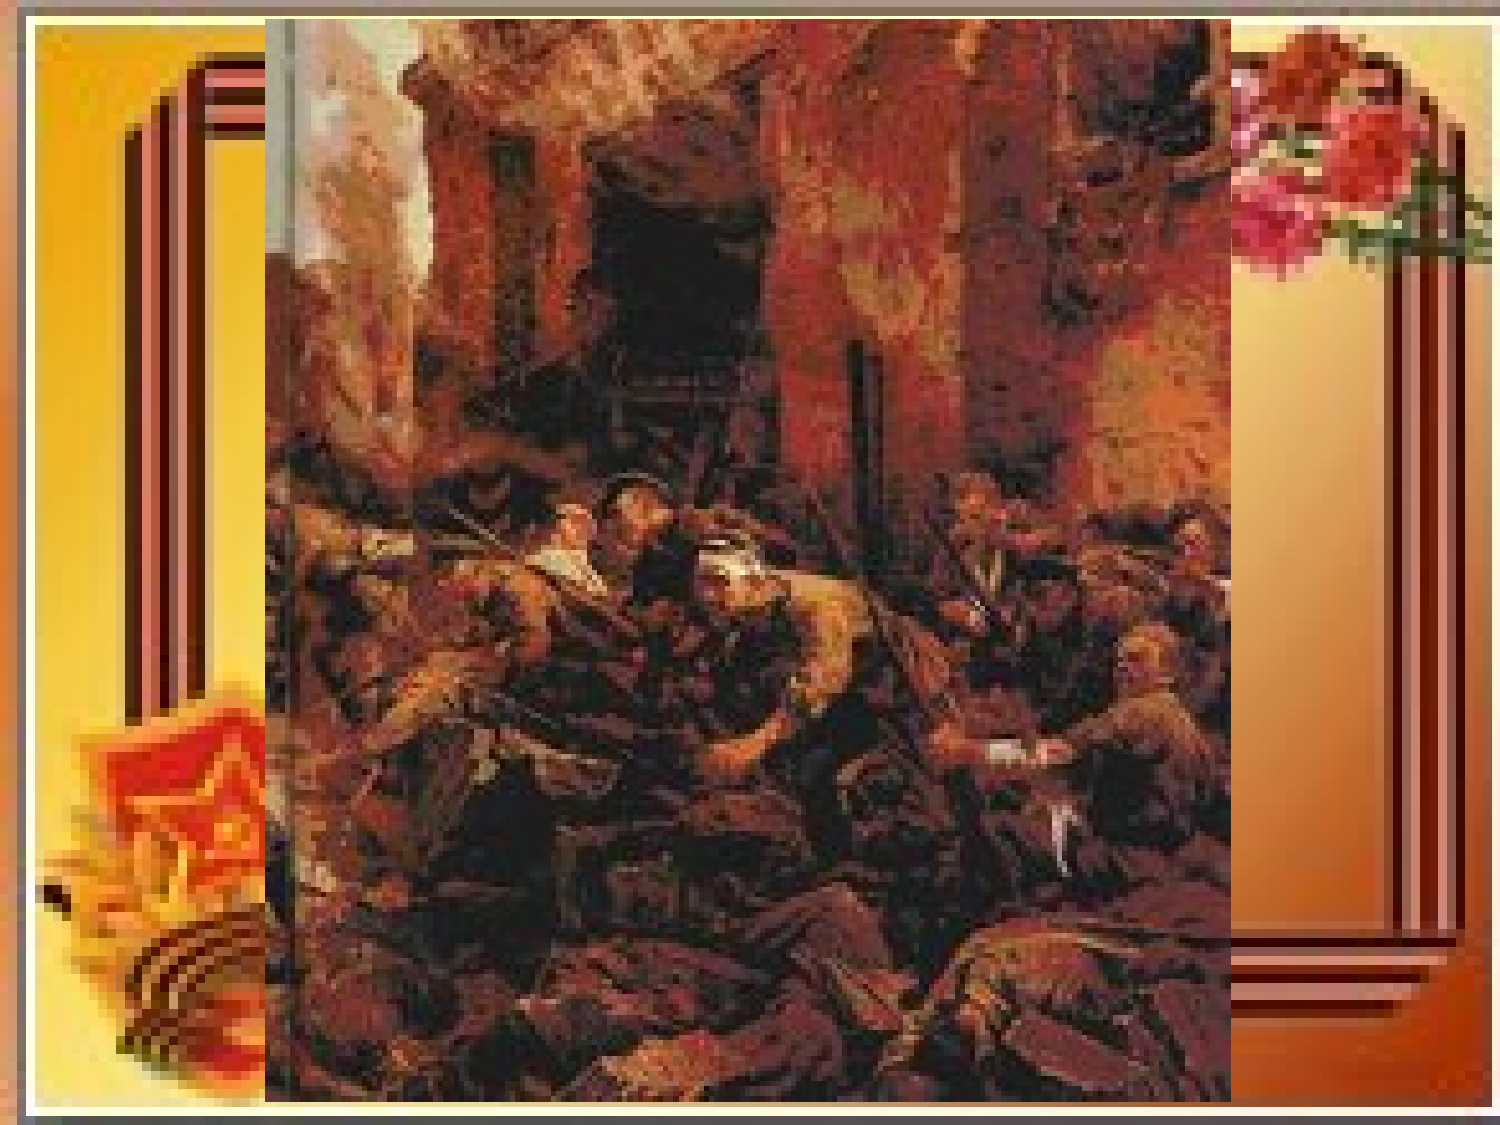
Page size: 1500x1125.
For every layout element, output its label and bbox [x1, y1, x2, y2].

list [265, 18, 1231, 1102]
picture [0, 0, 1500, 1125]
